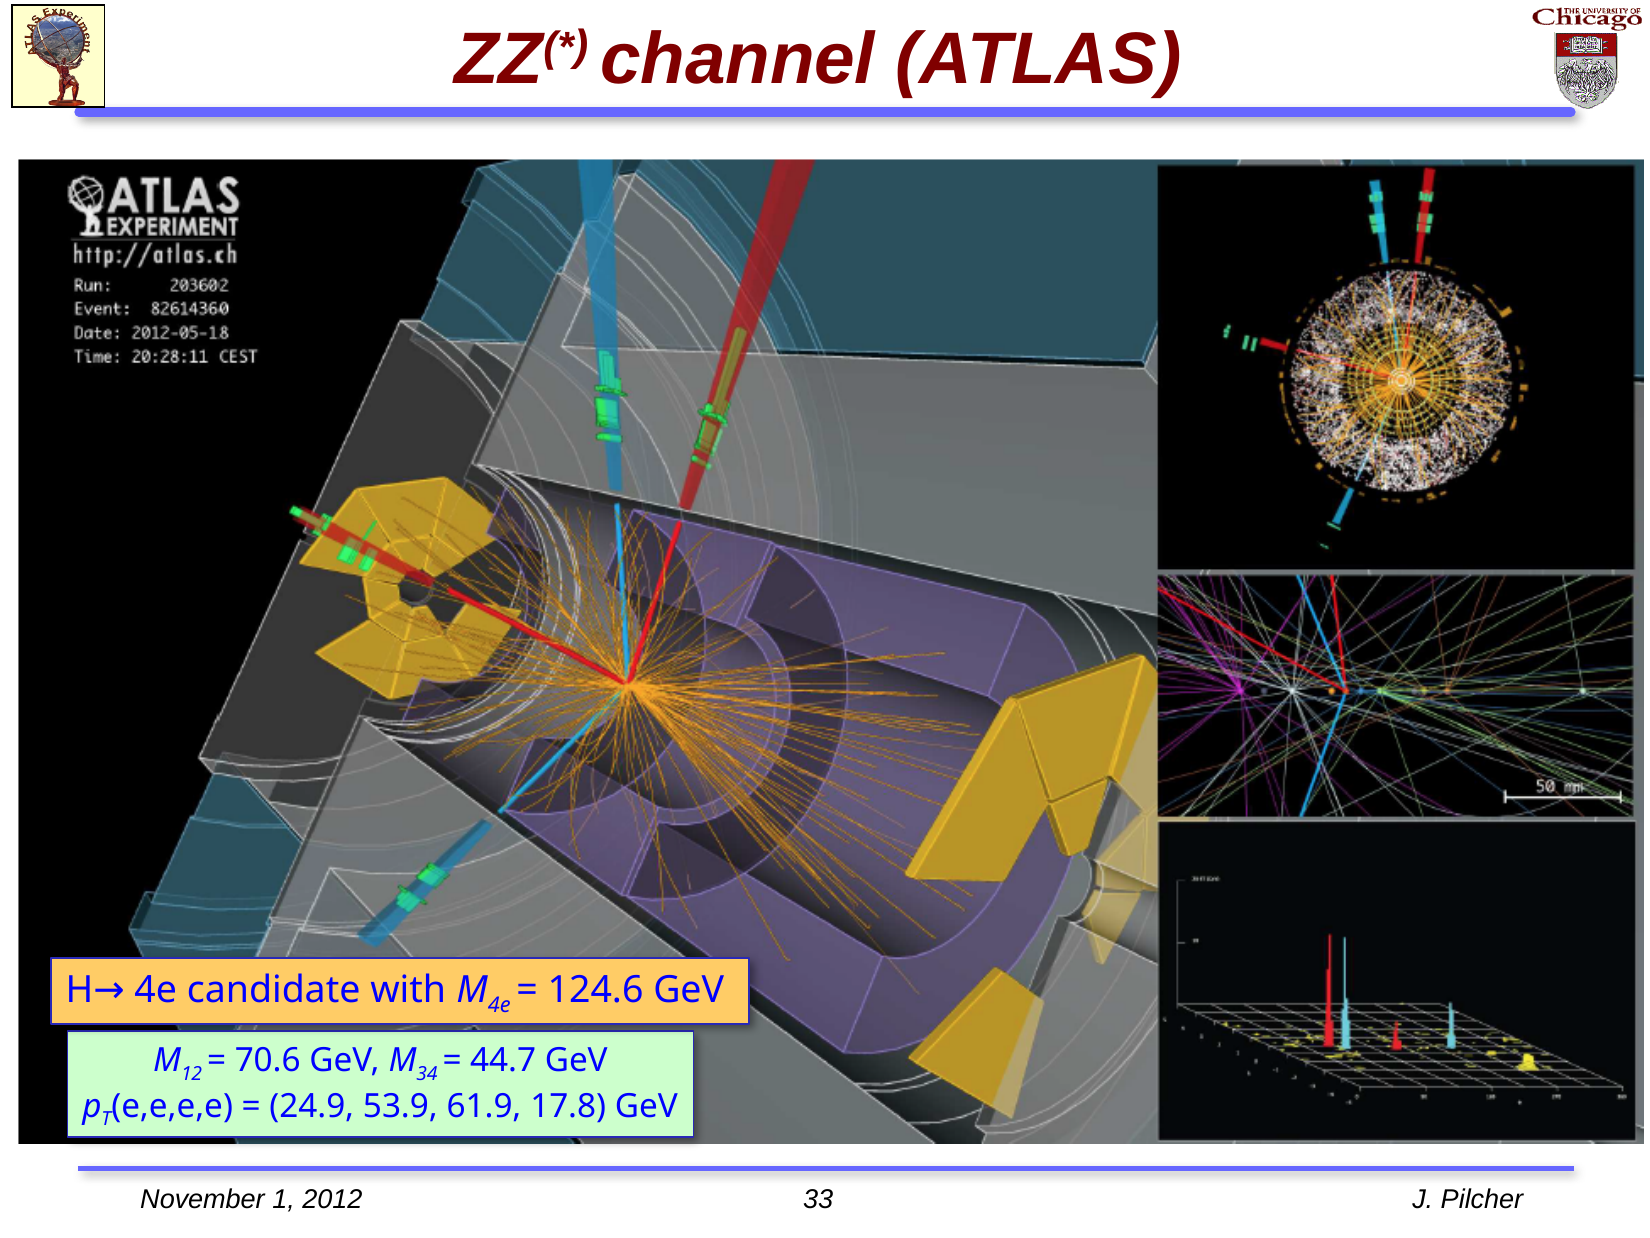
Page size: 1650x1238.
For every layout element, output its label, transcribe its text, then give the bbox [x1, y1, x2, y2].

slide_number 33 [646, 1173, 990, 1215]
picture [12, 153, 1645, 1144]
picture [1532, 7, 1642, 109]
picture [13, 6, 104, 18]
title ZZ(*) channel (ATLAS) [0, 18, 1637, 88]
picture [13, 88, 104, 106]
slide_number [123, 1173, 468, 1215]
footer J. Pilcher [1195, 1173, 1540, 1215]
